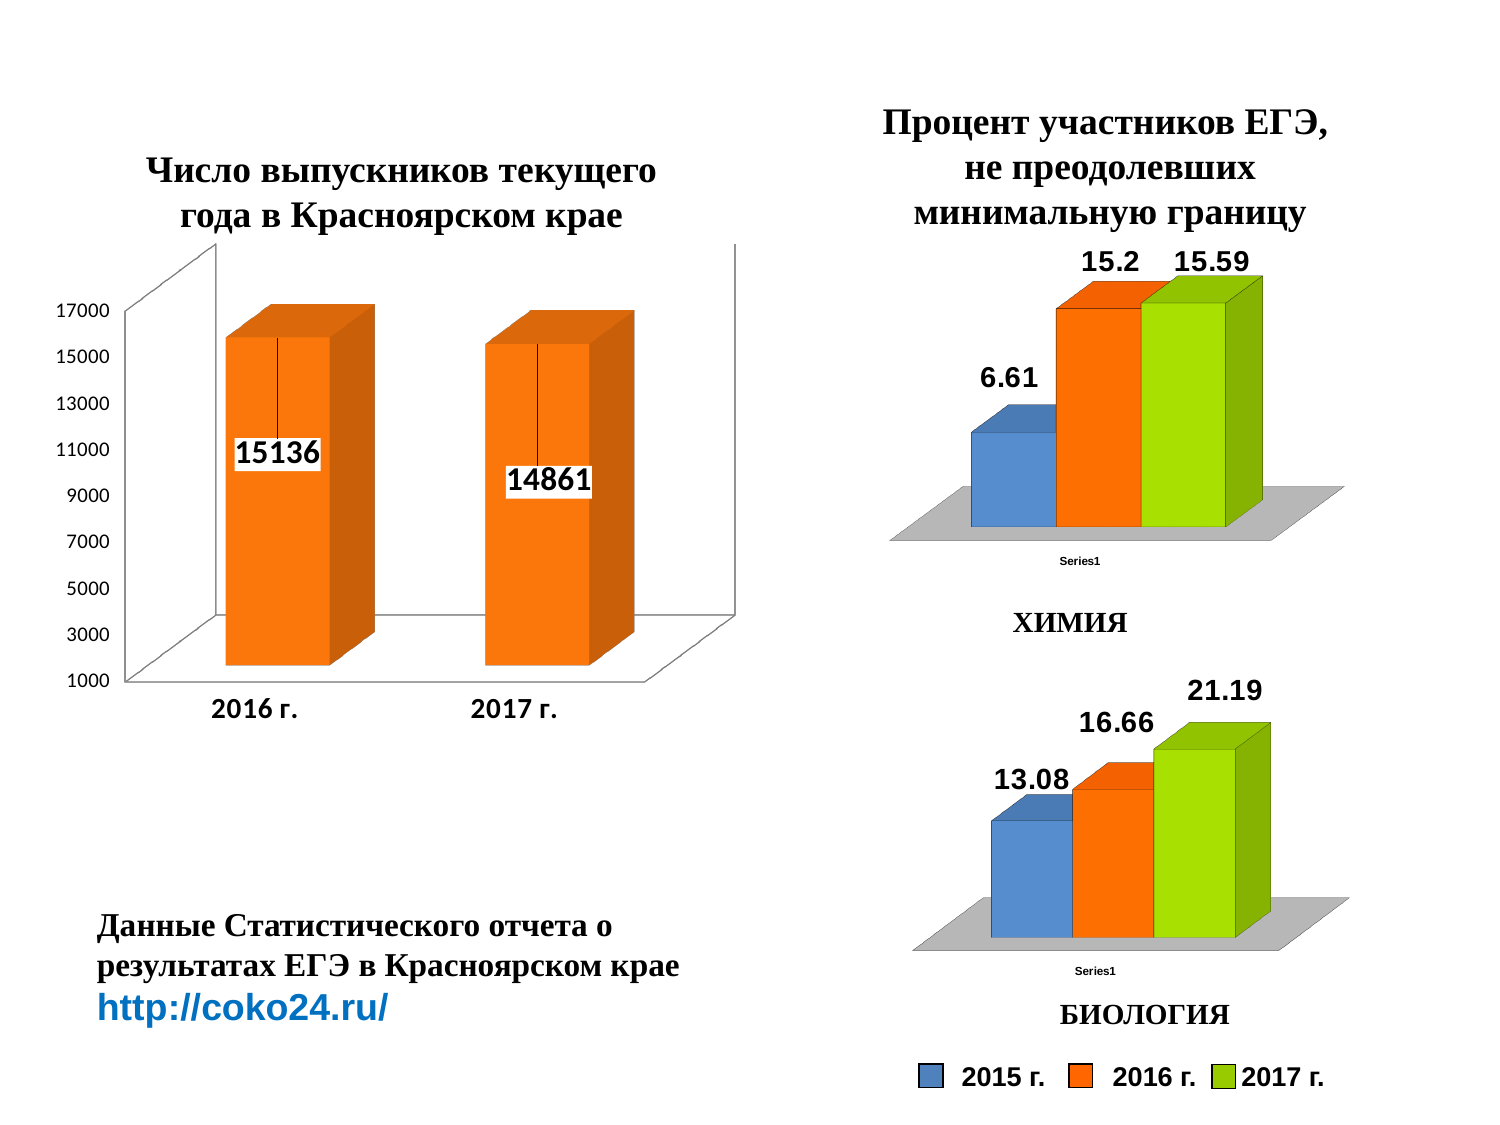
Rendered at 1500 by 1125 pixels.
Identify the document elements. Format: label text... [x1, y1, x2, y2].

chart [41, 230, 751, 740]
text_box Число выпускников текущего года в Красноярском крае [100, 137, 703, 229]
text_box 2015 г. 2016 г. 2017 г. [946, 1052, 1380, 1100]
text_box [1068, 1063, 1093, 1088]
text_box БИОЛОГИЯ [1045, 996, 1282, 1038]
text_box [1211, 1064, 1236, 1089]
text_box [919, 1063, 943, 1088]
chart [903, 668, 1359, 987]
text_box ХИМИЯ [997, 595, 1164, 646]
text_box Процент участников ЕГЭ, не преодолевших минимальную границу [844, 89, 1376, 240]
chart [879, 244, 1355, 577]
text_box Данные Статистического отчета о результатах ЕГЭ в Красноярском крае http://coko24.ru/ [82, 895, 709, 1036]
